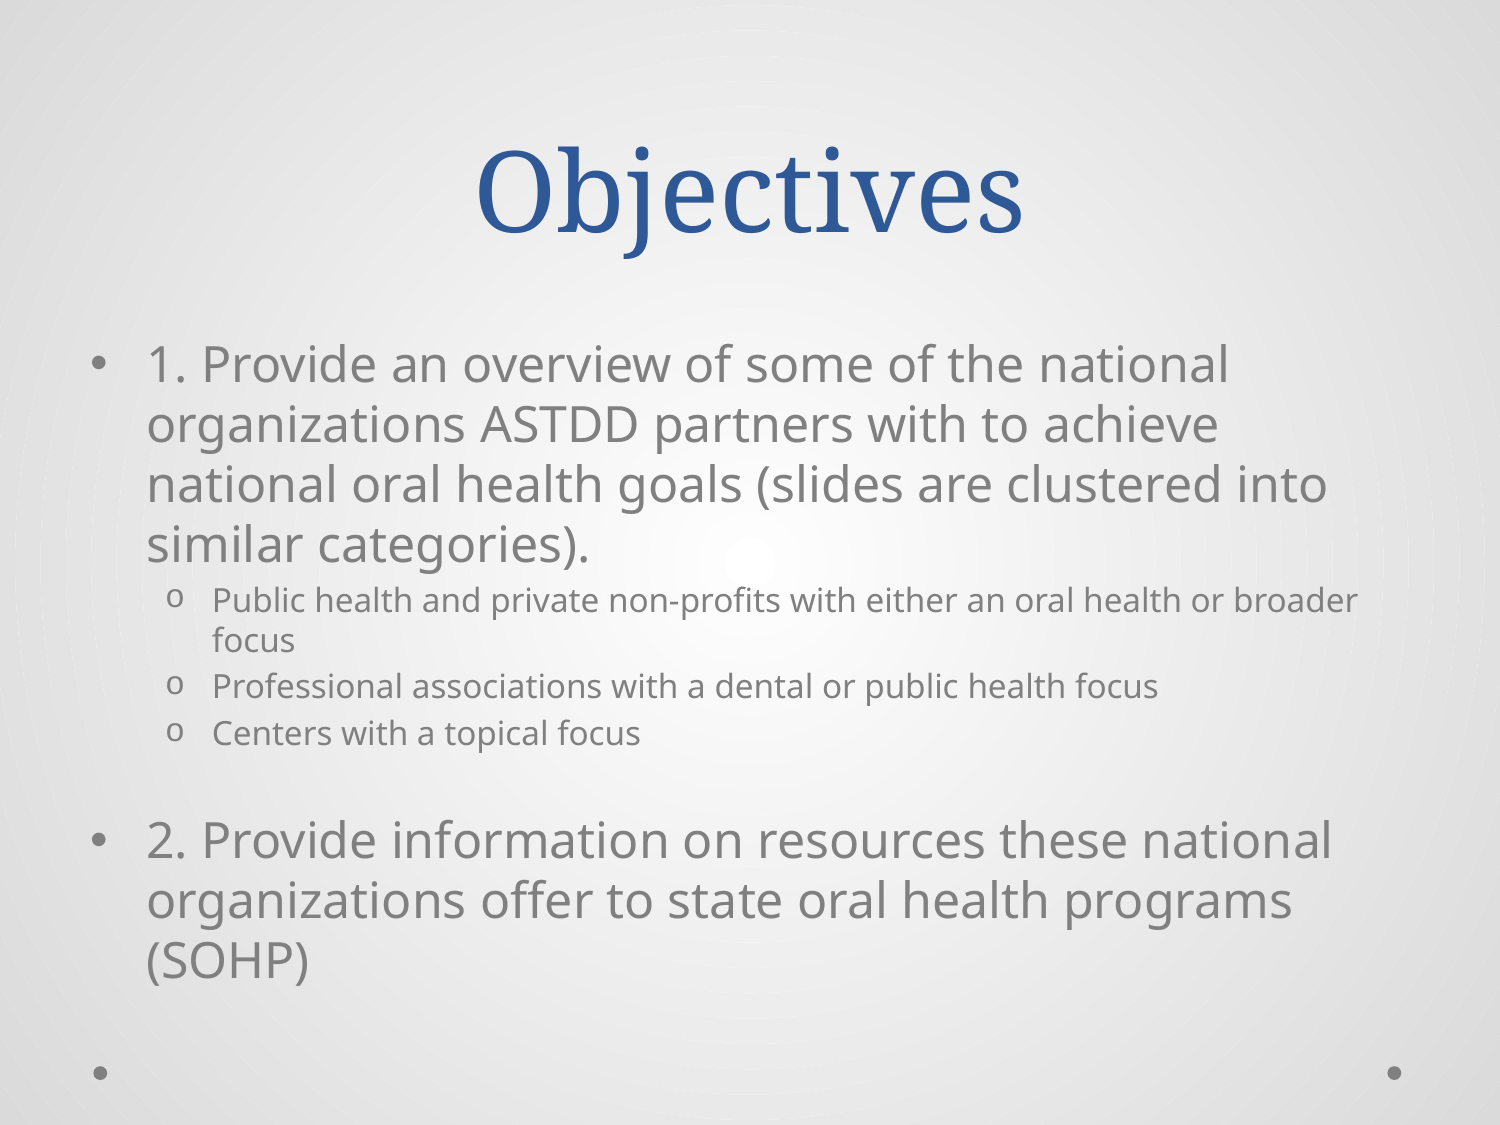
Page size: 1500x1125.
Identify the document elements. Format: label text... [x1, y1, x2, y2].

title Objectives [75, 0, 1425, 263]
list 1. Provide an overview of some of the national organizations ASTDD partners with to achieve national oral health goals (slides are clustered into similar categories). Public health and private non-profits with either an oral health or broader focus Professional associations with a dental or public health focus Centers with a topical focus 2. Provide information on resources these national organizations offer to state oral health programs (SOHP) [75, 324, 1425, 1005]
